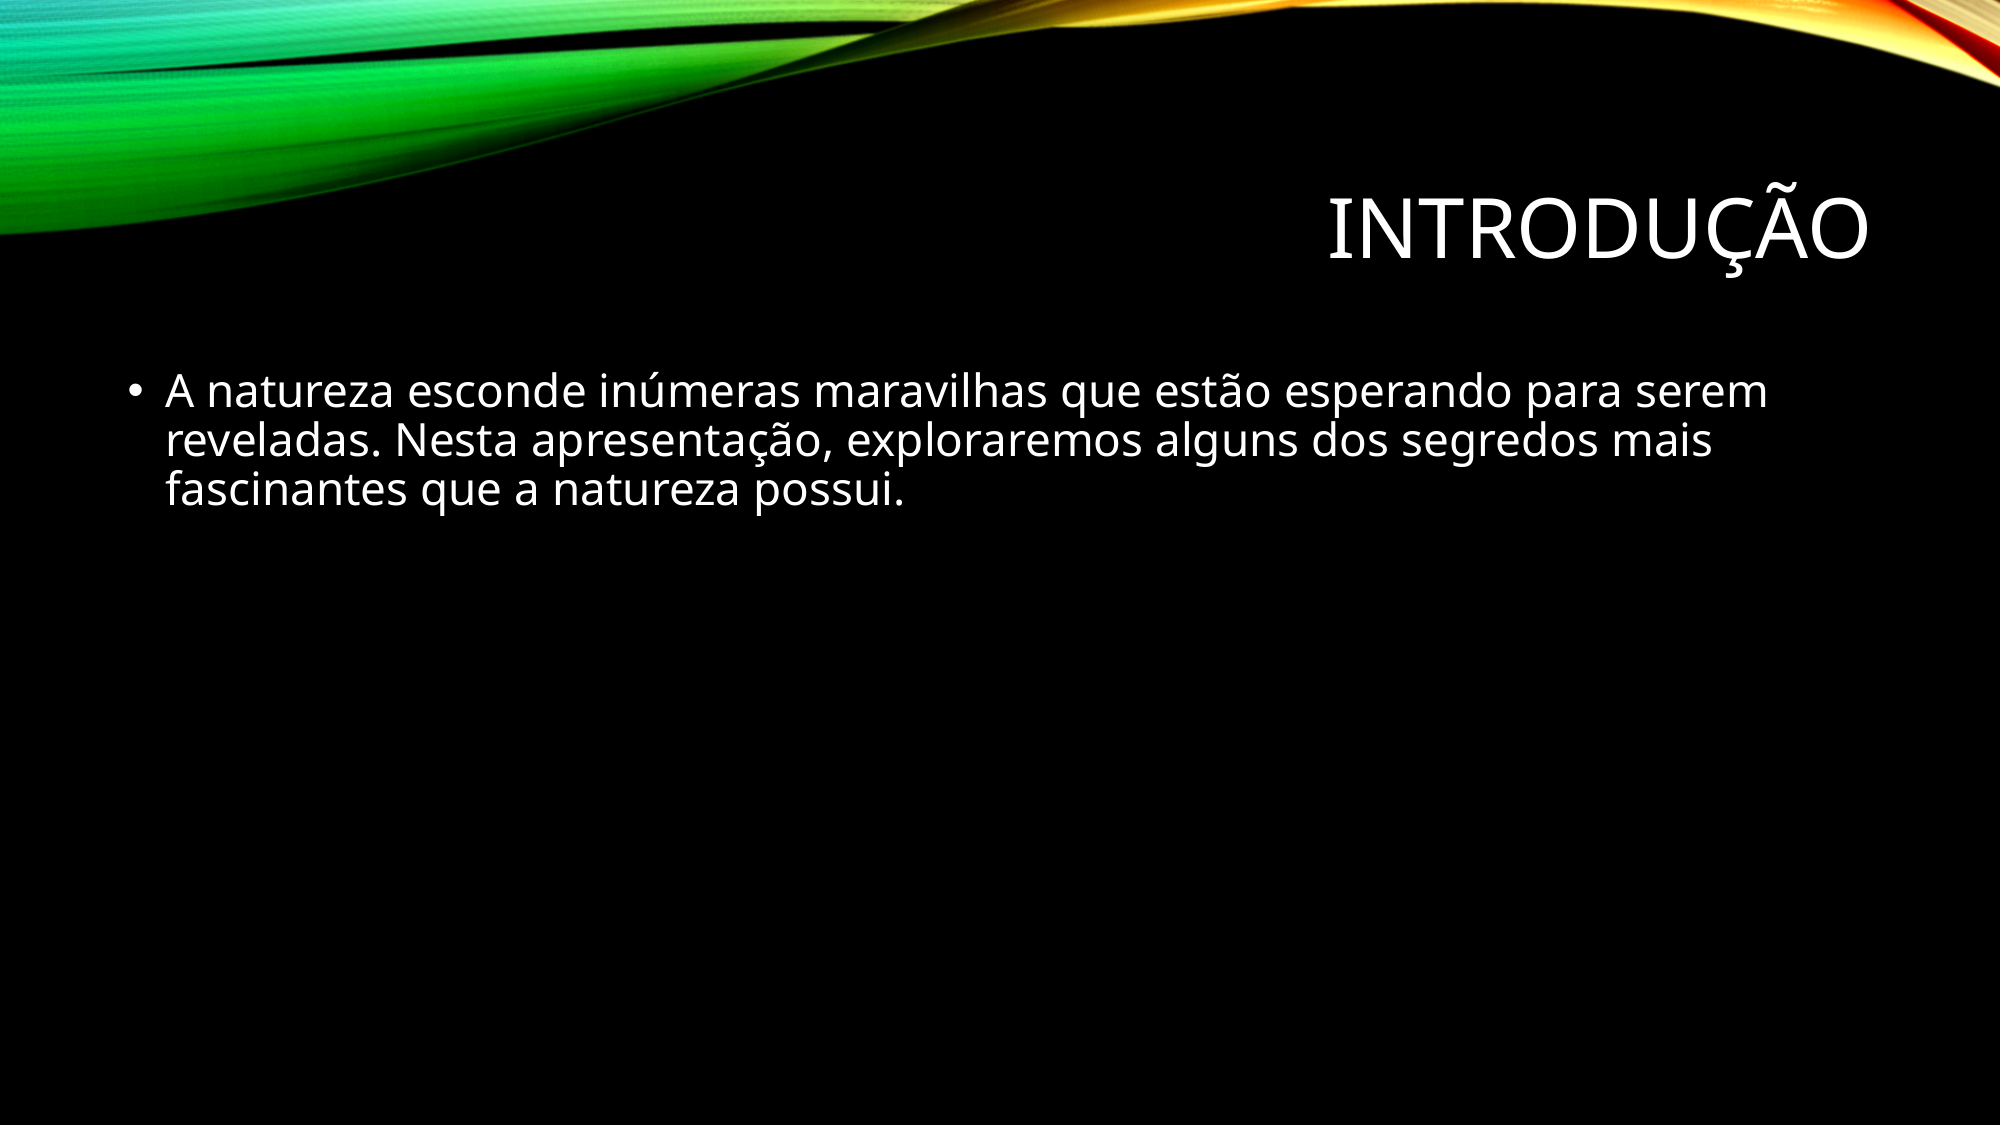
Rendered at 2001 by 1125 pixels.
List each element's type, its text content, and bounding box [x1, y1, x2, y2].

list A natureza esconde inúmeras maravilhas que estão esperando para serem reveladas. Nesta apresentação, exploraremos alguns dos segredos mais fascinantes que a natureza possui. [112, 360, 1888, 1021]
title Introdução [474, 125, 1888, 338]
picture [0, 0, 2000, 237]
